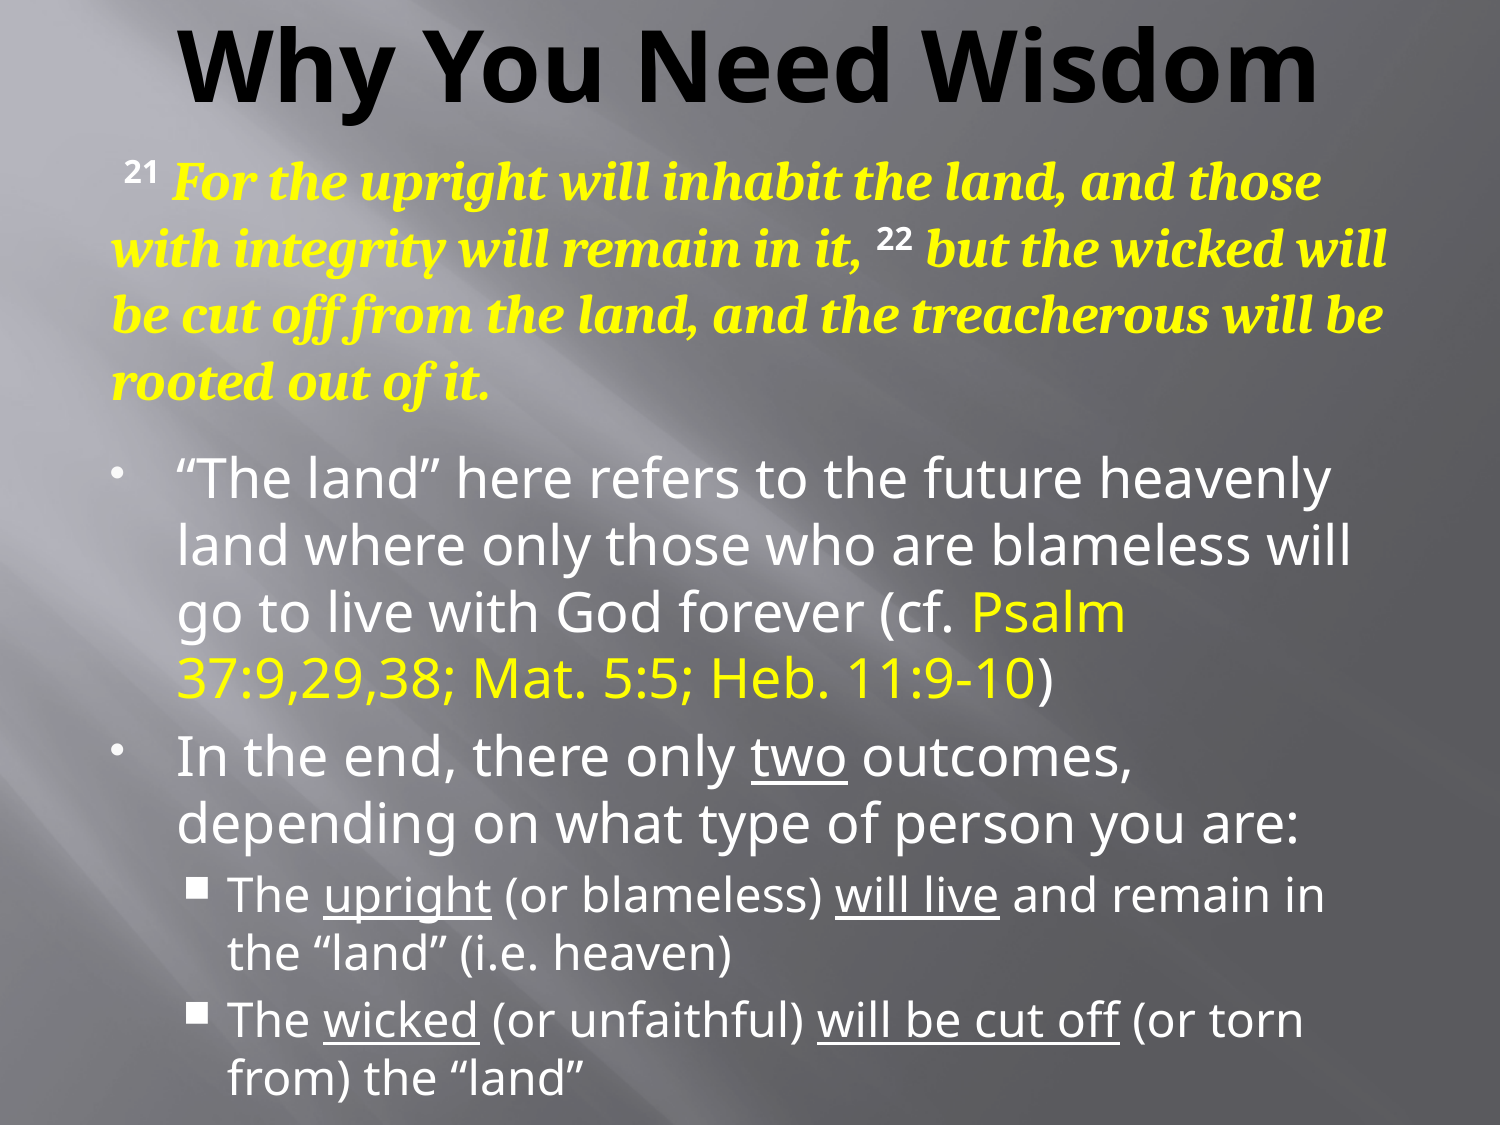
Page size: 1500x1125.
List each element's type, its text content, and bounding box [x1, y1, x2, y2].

list 21 For the upright will inhabit the land, and those with integrity will remain in it, 22 but the wicked will be cut off from the land, and the treacherous will be rooted out of it. “The land” here refers to the future heavenly land where only those who are blameless will go to live with God forever (cf. Psalm 37:9,29,38; Mat. 5:5; Heb. 11:9-10) In the end, there only two outcomes, depending on what type of person you are: The upright (or blameless) will live and remain in the “land” (i.e. heaven) The wicked (or unfaithful) will be cut off (or torn from) the “land” [75, 137, 1425, 1125]
title Why You Need Wisdom [75, 0, 1425, 125]
